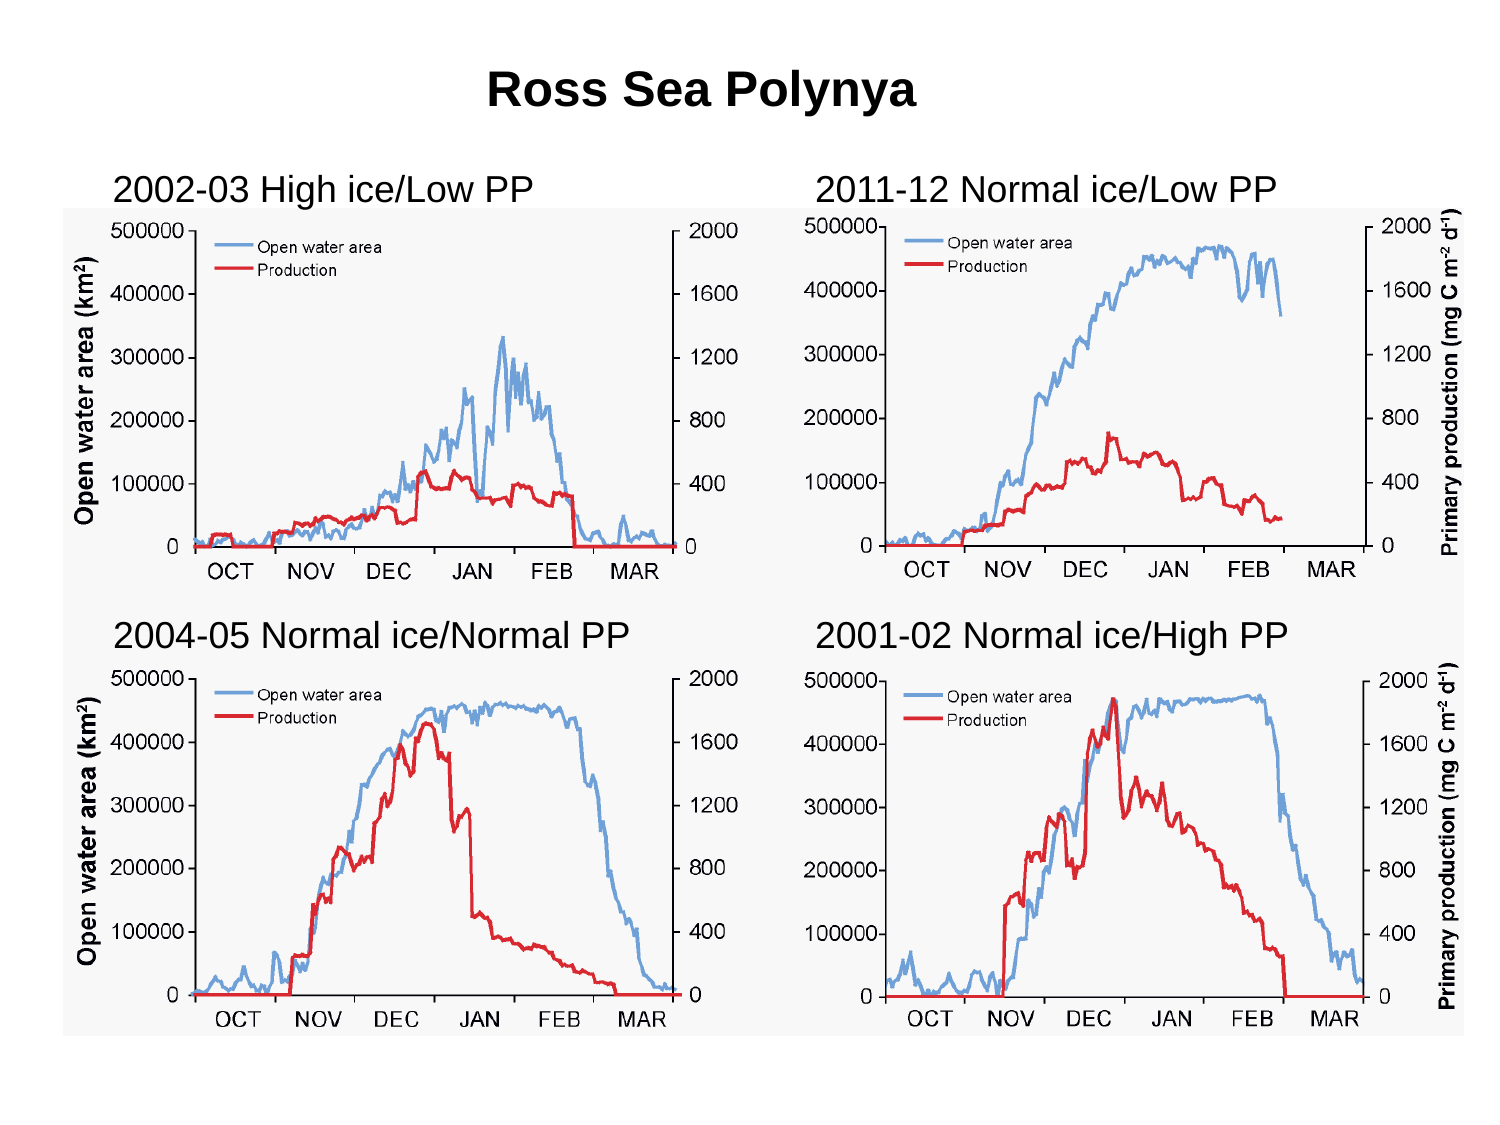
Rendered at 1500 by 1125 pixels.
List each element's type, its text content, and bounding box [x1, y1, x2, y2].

text_box 2011-12 Normal ice/Low PP [800, 157, 1293, 206]
text_box 2002-03 High ice/Low PP [97, 157, 550, 206]
text_box Ross Sea Polynya [471, 49, 932, 125]
picture [62, 208, 1465, 1036]
